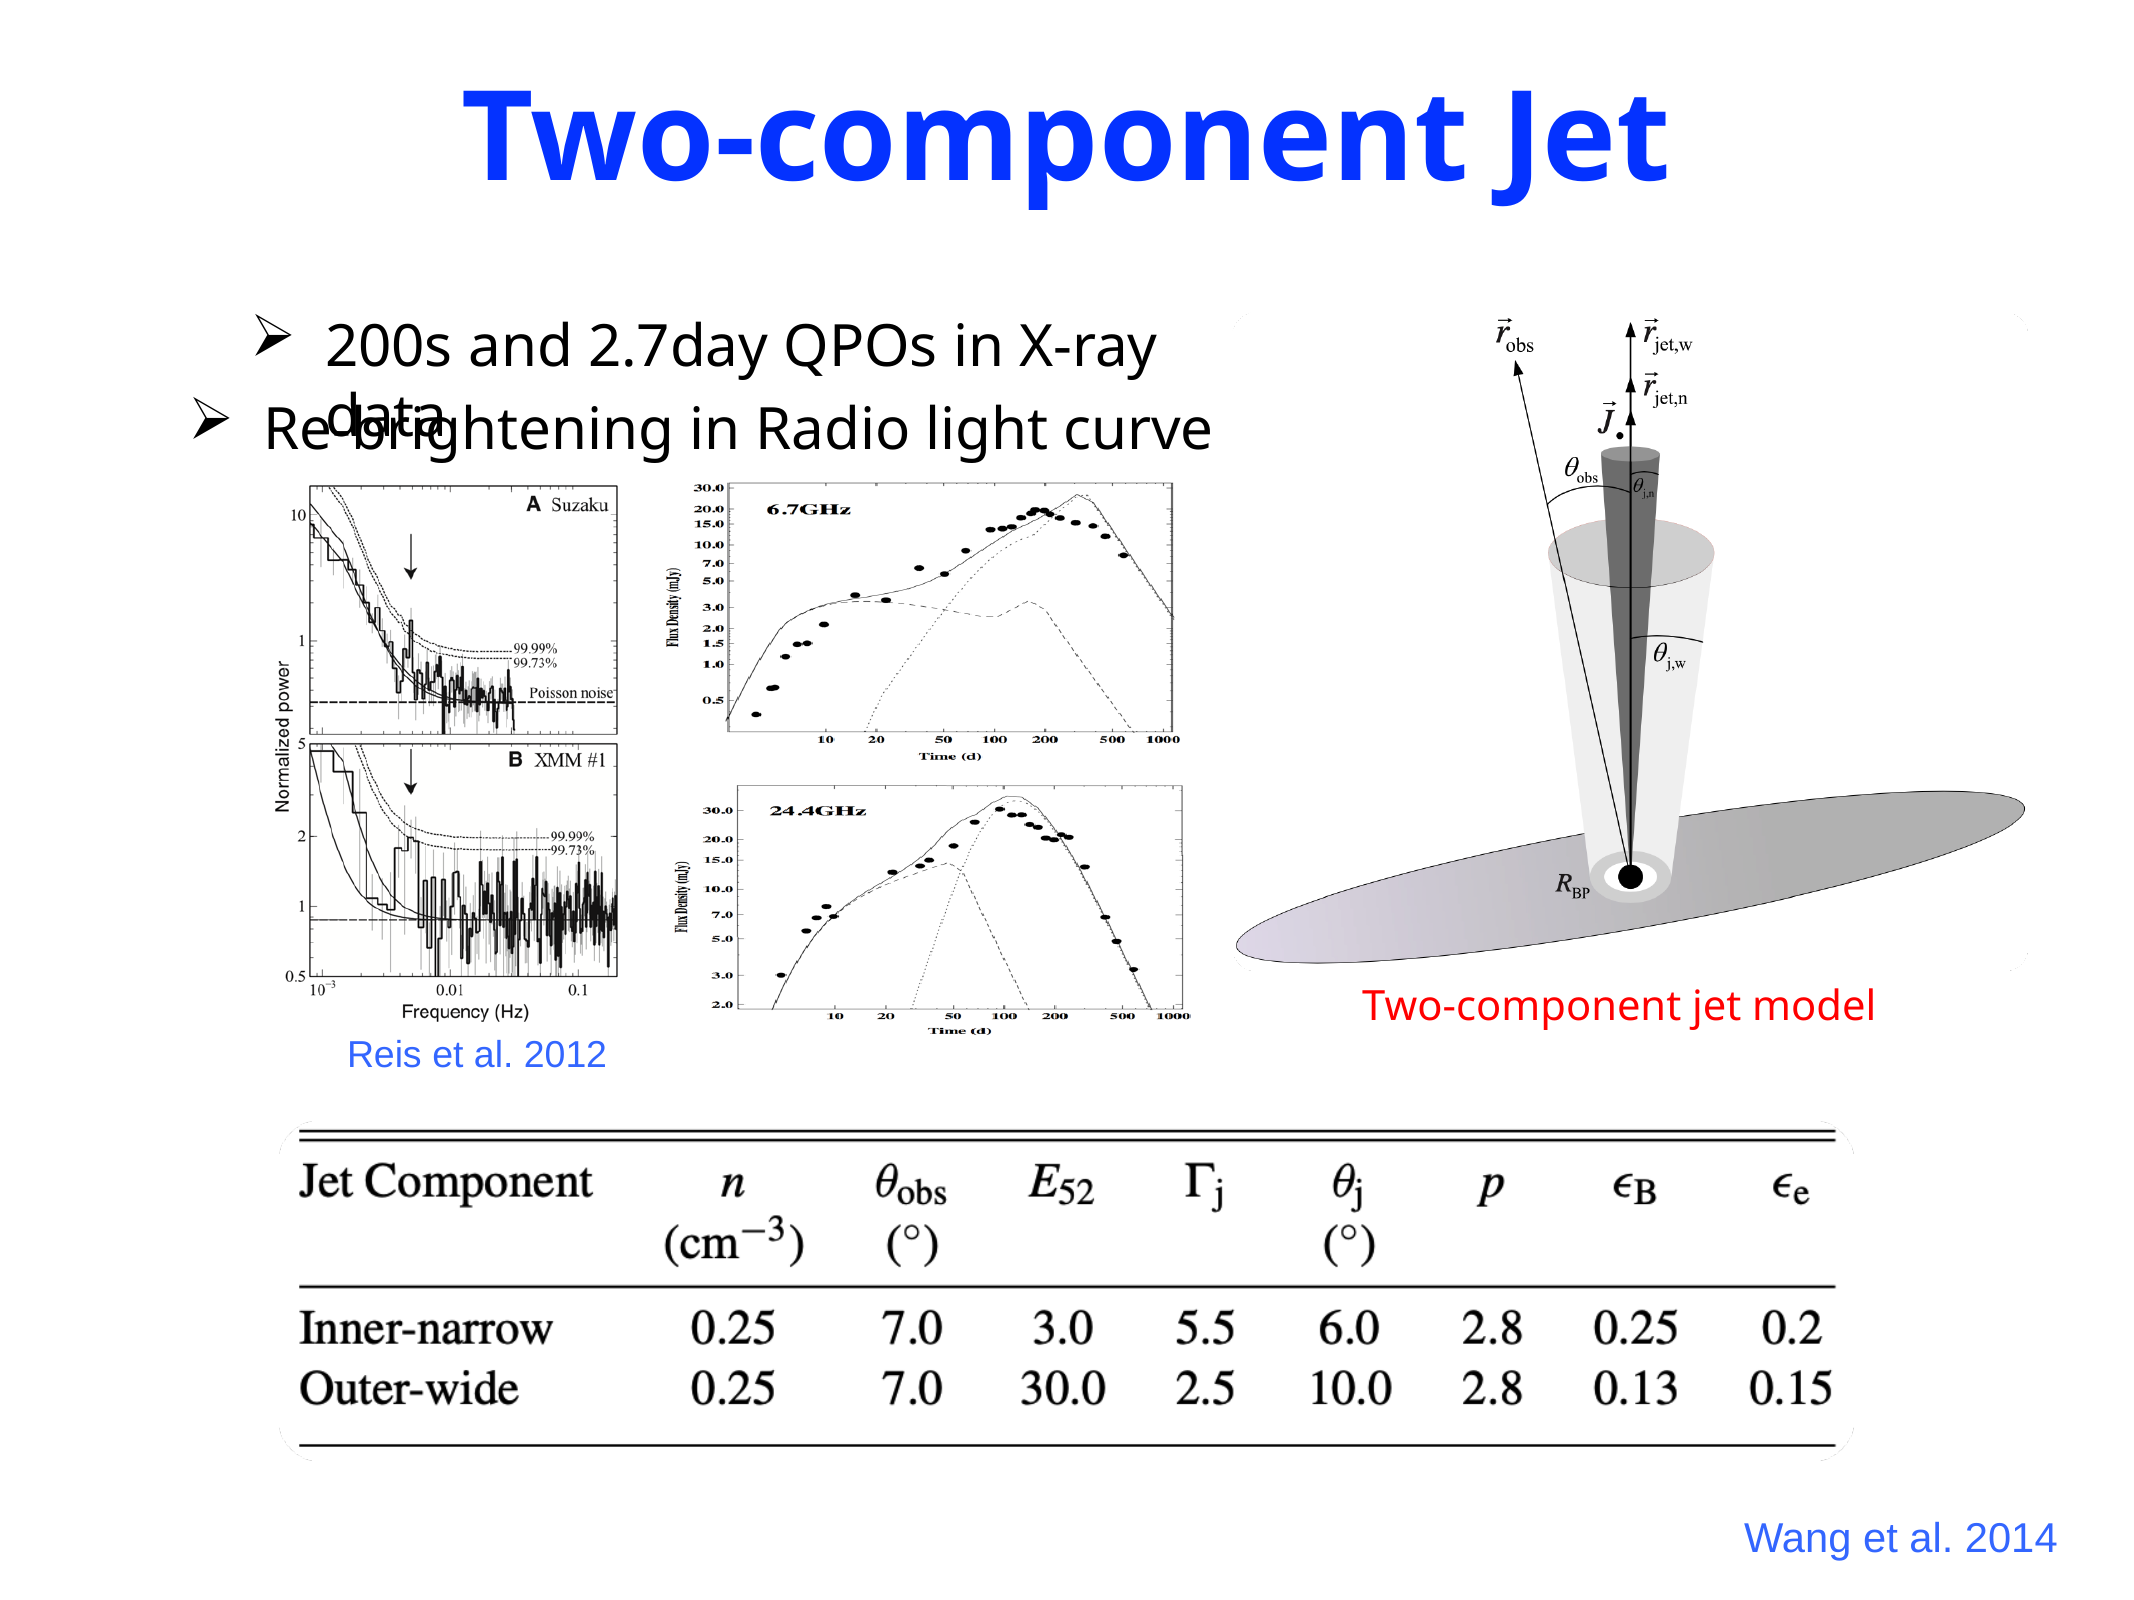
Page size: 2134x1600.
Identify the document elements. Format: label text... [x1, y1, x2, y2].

picture [672, 784, 1192, 1036]
text_box Two-component jet model [1347, 980, 1892, 1036]
text_box Two-component Jet [0, 0, 2134, 261]
text_box Wang et al. 2014 [1729, 1503, 2073, 1569]
text_box Re-brightening in Radio light curve [173, 383, 1227, 469]
picture [665, 480, 1183, 762]
text_box 200s and 2.7day QPOs in X-ray data [235, 300, 1236, 456]
picture [1232, 312, 2028, 972]
picture [272, 480, 624, 1025]
picture [278, 1119, 1855, 1462]
text_box Reis et al. 2012 [332, 1032, 623, 1083]
